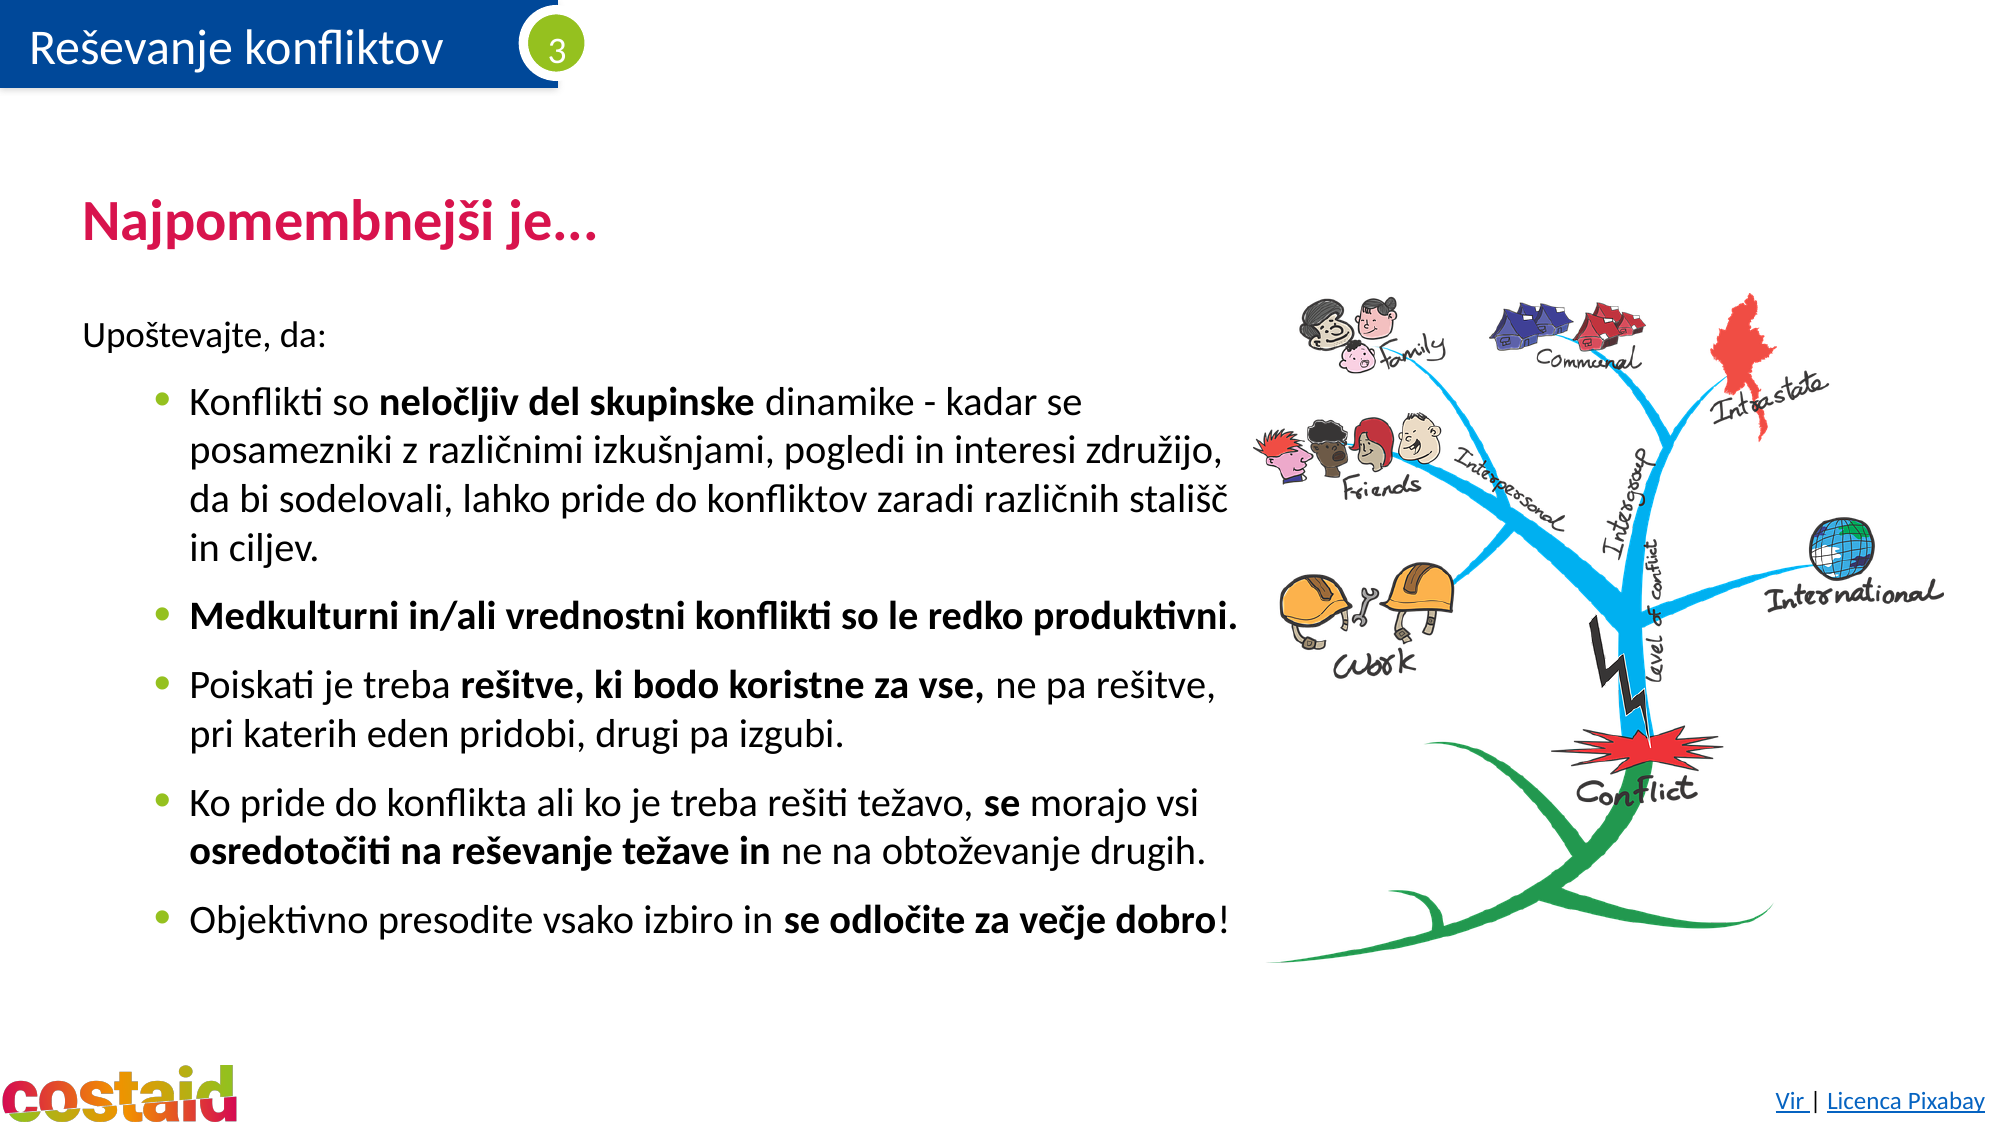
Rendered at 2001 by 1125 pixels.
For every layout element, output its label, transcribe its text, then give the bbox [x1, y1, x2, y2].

picture [1253, 293, 1944, 963]
text_box Vir | Licenca Pixabay [560, 1077, 2000, 1122]
picture [0, 1065, 267, 1125]
list Upoštevajte, da: Konflikti so neločljiv del skupinske dinamike - kadar se posamezniki z različnimi izkušnjami, pogledi in interesi združijo, da bi sodelovali, lahko pride do konfliktov zaradi različnih stališč in ciljev. Medkulturni in/ali vrednostni konflikti so le redko produktivni. Poiskati je treba rešitve, ki bodo koristne za vse, ne pa rešitve, pri katerih eden pridobi, drugi pa izgubi. Ko pride do konflikta ali ko je treba rešiti težavo, se morajo vsi osredotočiti na reševanje težave in ne na obtoževanje drugih. Objektivno presodite vsako izbiro in se odločite za večje dobro! [67, 293, 1270, 1022]
title Najpomembnejši je... [67, 171, 1882, 272]
